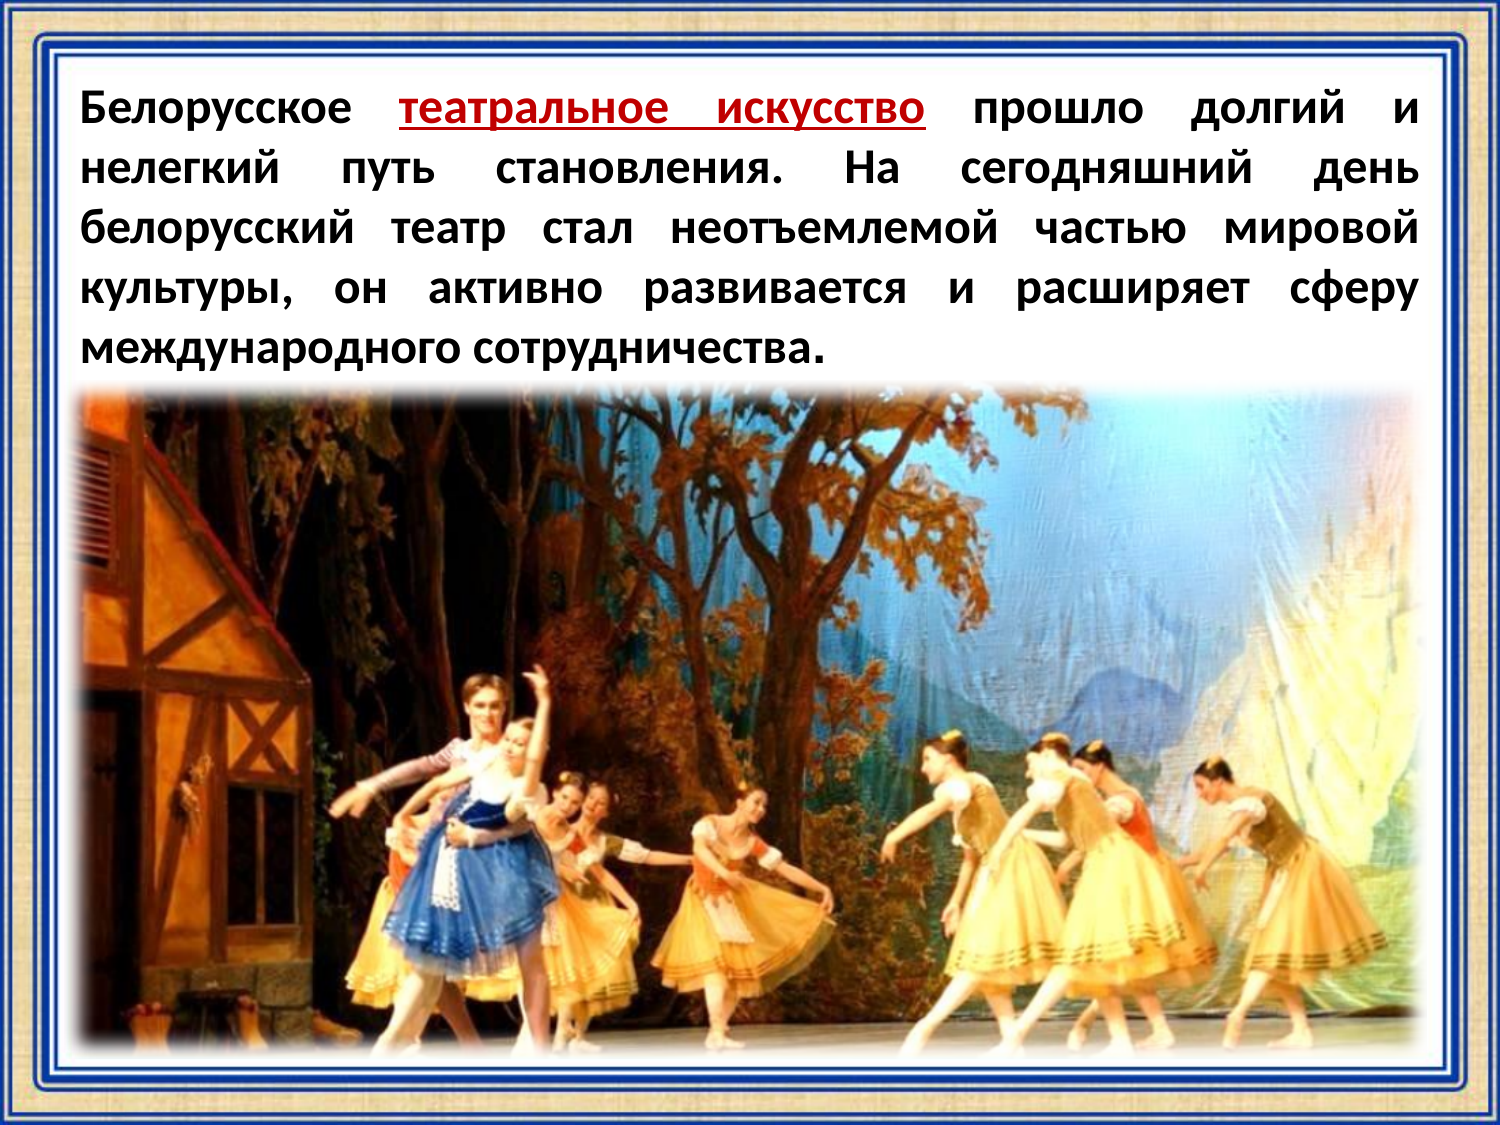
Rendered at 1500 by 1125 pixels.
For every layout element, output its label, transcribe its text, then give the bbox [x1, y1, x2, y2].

text_box Белорусское театральное искусство прошло долгий и нелегкий путь становления. На сегодняшний день белорусский театр стал неотъемлемой частью мировой культуры, он активно развивается и расширяет сферу международного сотрудничества. [64, 66, 1436, 382]
picture [0, 0, 1500, 1125]
